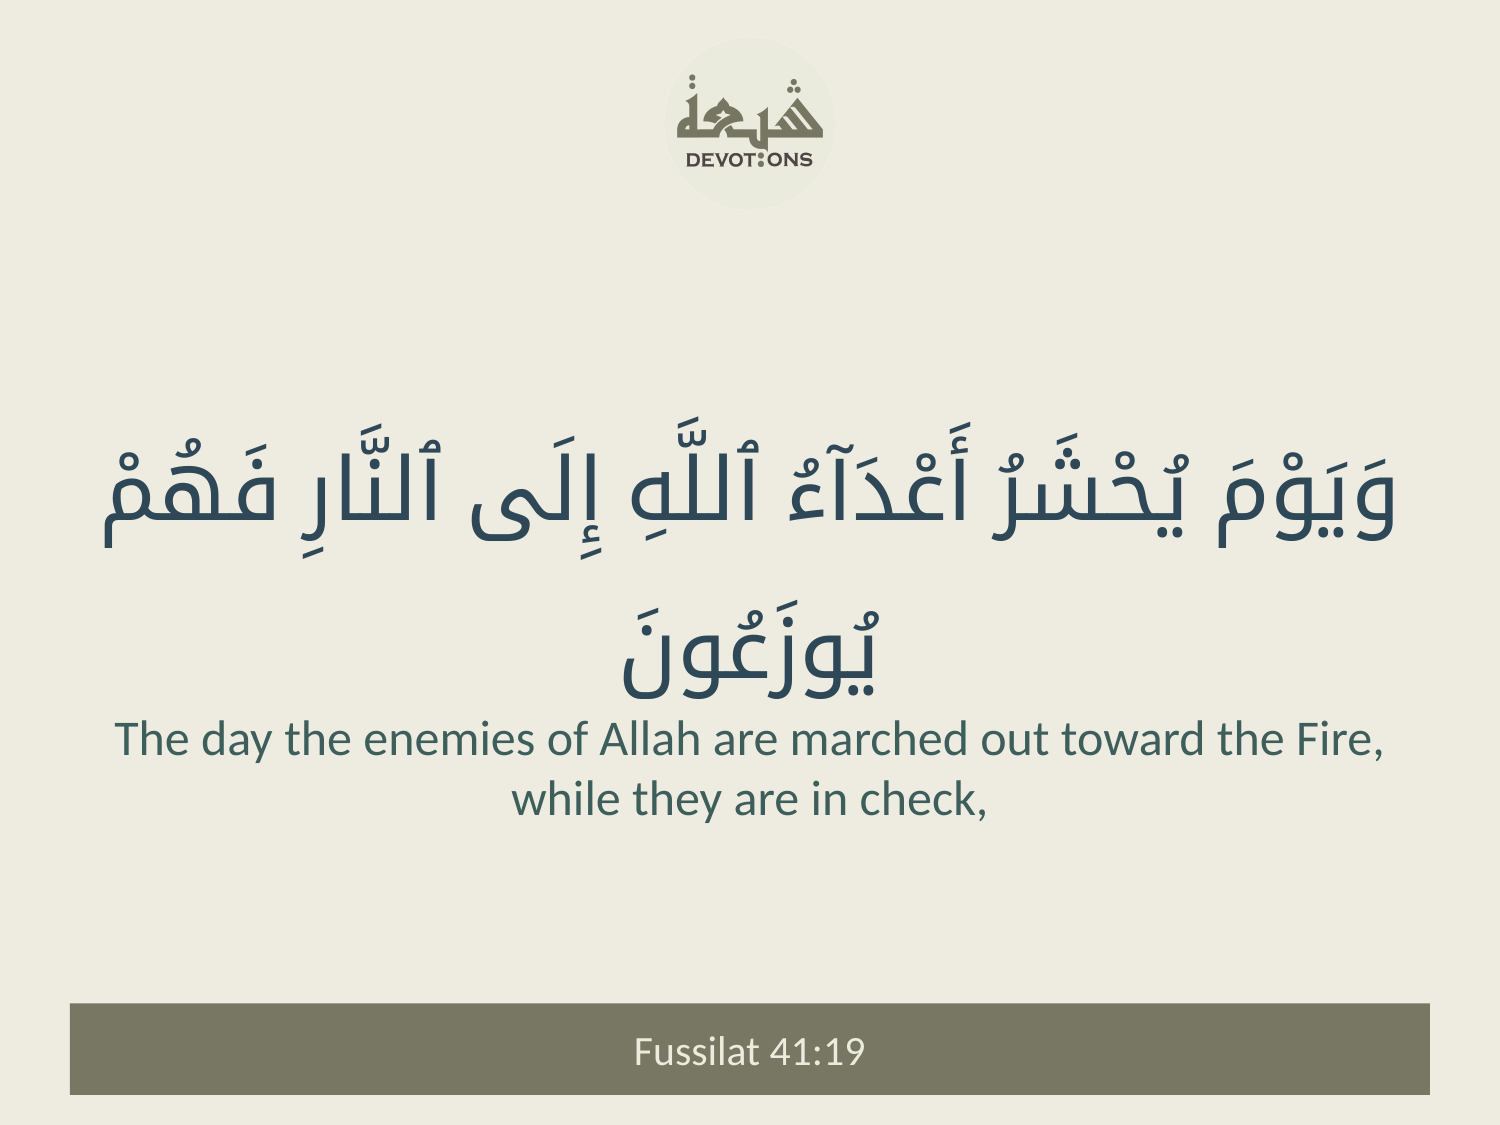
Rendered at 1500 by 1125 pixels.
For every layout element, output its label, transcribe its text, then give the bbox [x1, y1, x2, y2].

picture [656, 29, 844, 203]
list Fussilat 41:19 [69, 1003, 1430, 1095]
list وَيَوْمَ يُحْشَرُ أَعْدَآءُ ٱللَّهِ إِلَى ٱلنَّارِ فَهُمْ يُوزَعُونَ The day the enemies of Allah are marched out toward the Fire, while they are in check, [69, 203, 1430, 1003]
